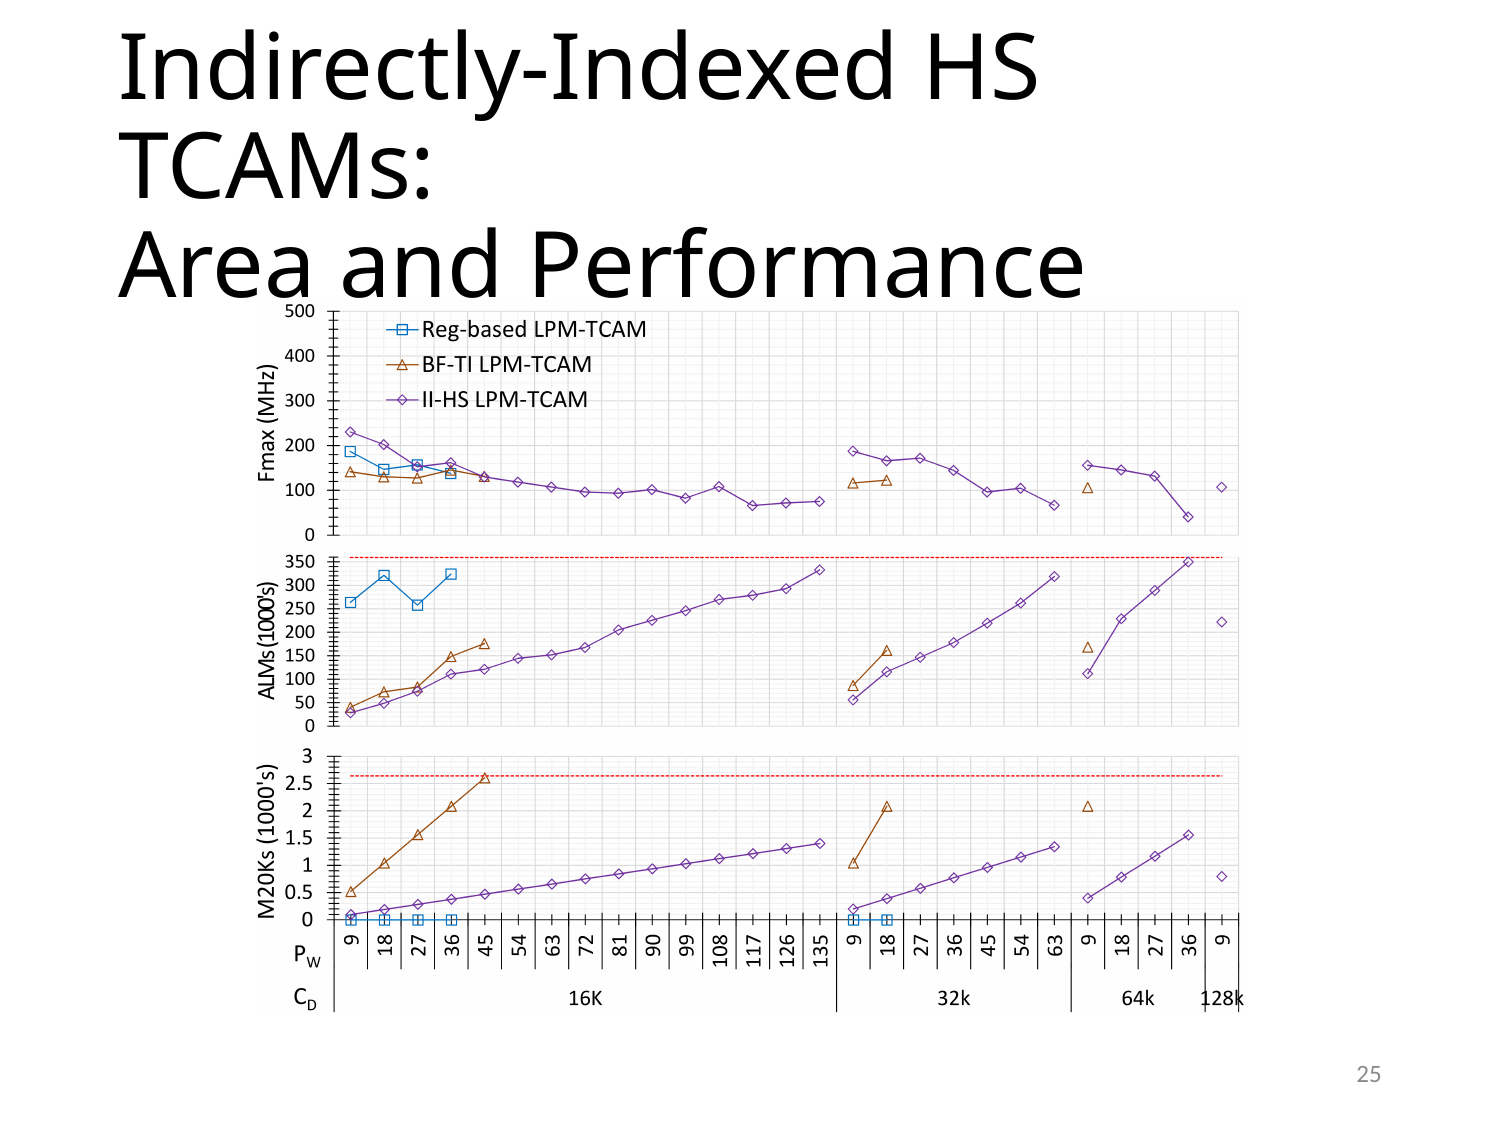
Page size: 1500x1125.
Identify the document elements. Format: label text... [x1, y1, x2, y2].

picture [255, 299, 1245, 1015]
title Indirectly-Indexed HS TCAMs: Area and Performance [103, 59, 1397, 278]
slide_number 25 [1059, 1042, 1397, 1103]
